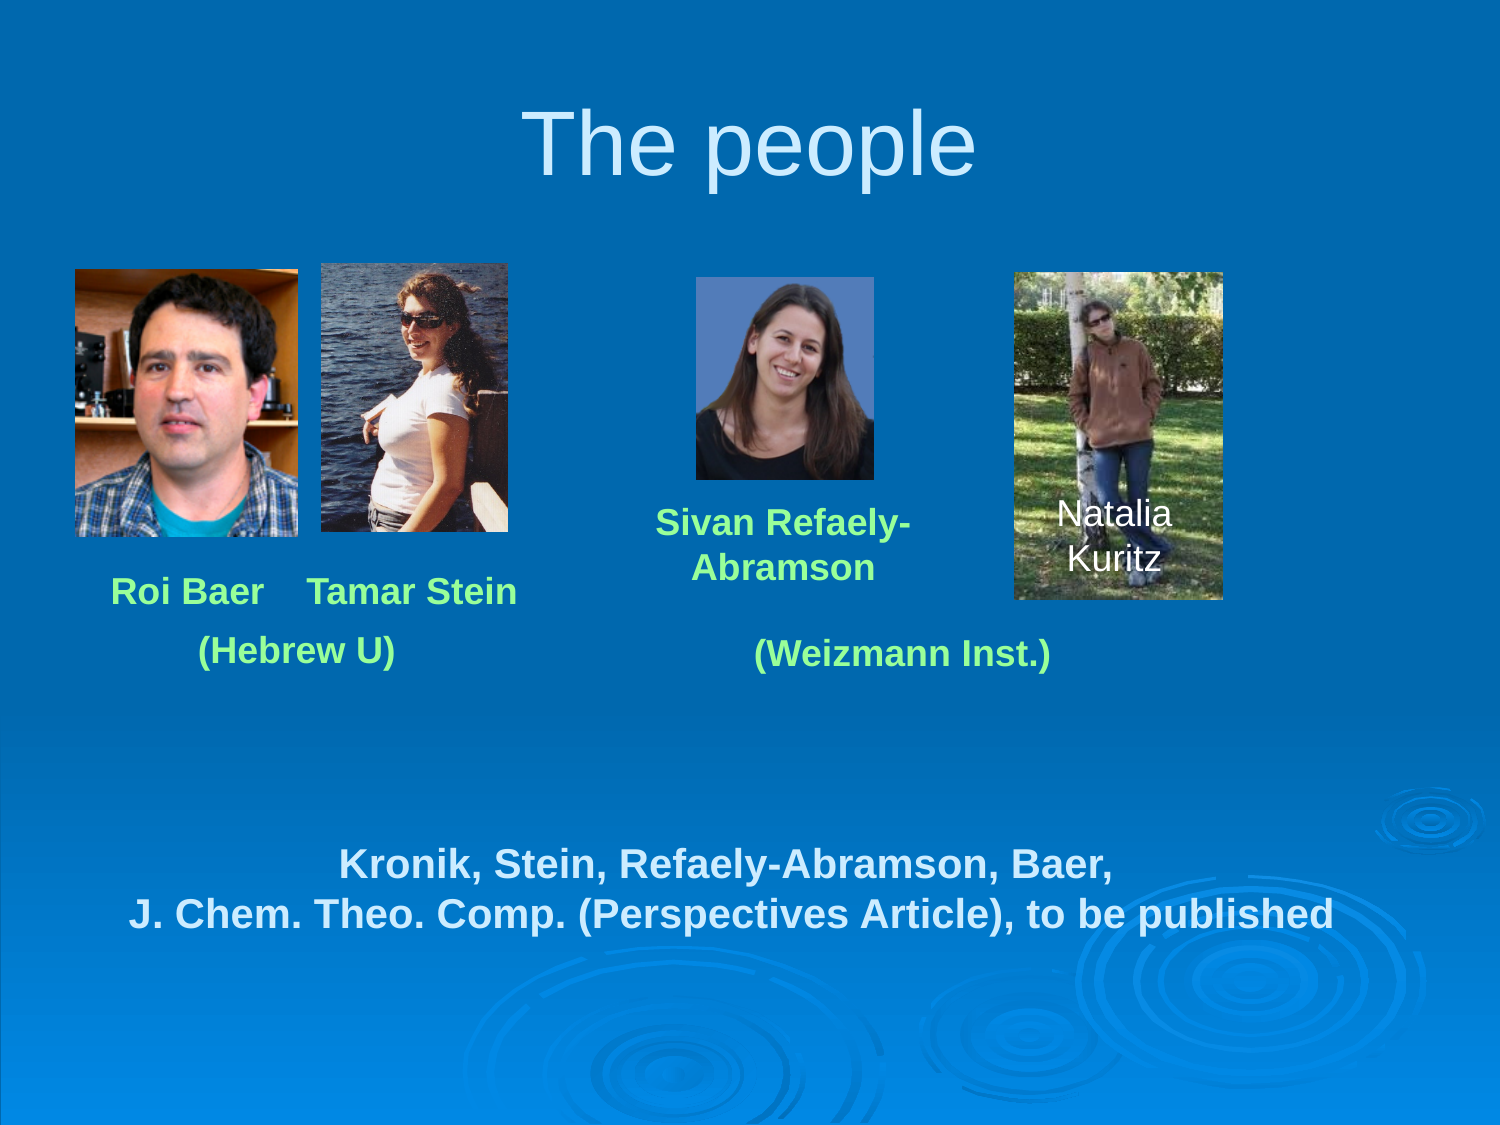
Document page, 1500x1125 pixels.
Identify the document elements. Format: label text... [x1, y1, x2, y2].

picture [320, 263, 509, 533]
text_box Kronik, Stein, Refaely-Abramson, Baer, J. Chem. Theo. Comp. (Perspectives Article), to be published [37, 829, 1426, 944]
text_box (Weizmann Inst.) [739, 622, 1067, 682]
picture [74, 269, 299, 537]
text_box Sivan Refaely-Abramson [563, 490, 1004, 595]
text_box Tamar Stein [291, 559, 533, 620]
title The people [74, 45, 1426, 233]
text_box Roi Baer [95, 559, 280, 619]
text_box (Hebrew U) [182, 618, 411, 678]
picture [211, 533, 222, 537]
picture [1013, 272, 1223, 600]
picture [696, 276, 875, 480]
